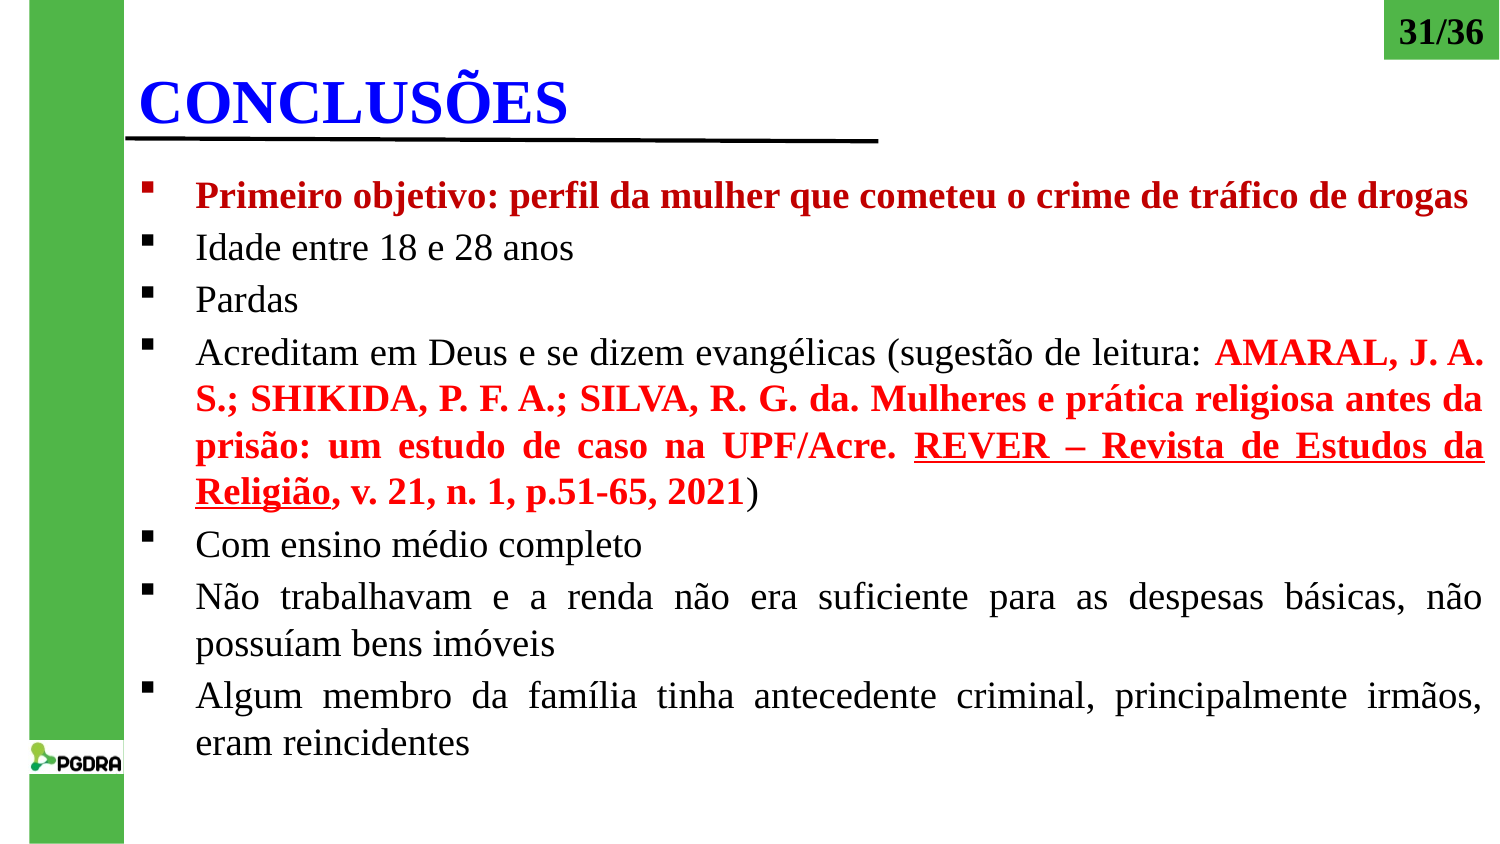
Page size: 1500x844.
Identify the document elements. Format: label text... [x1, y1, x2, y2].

picture [28, 740, 123, 774]
text_box 31/36 [1384, 0, 1500, 60]
list Primeiro objetivo: perfil da mulher que cometeu o crime de tráfico de drogas Idade entre 18 e 28 anos Pardas Acreditam em Deus e se dizem evangélicas (sugestão de leitura: AMARAL, J. A. S.; SHIKIDA, P. F. A.; SILVA, R. G. da. Mulheres e prática religiosa antes da prisão: um estudo de caso na UPF/Acre. REVER – Revista de Estudos da Religião, v. 21, n. 1, p.51-65, 2021) Com ensino médio completo Não trabalhavam e a renda não era suficiente para as despesas básicas, não possuíam bens imóveis Algum membro da família tinha antecedente criminal, principalmente irmãos, eram reincidentes [123, 161, 1500, 781]
title CONCLUSÕES [123, 0, 916, 144]
